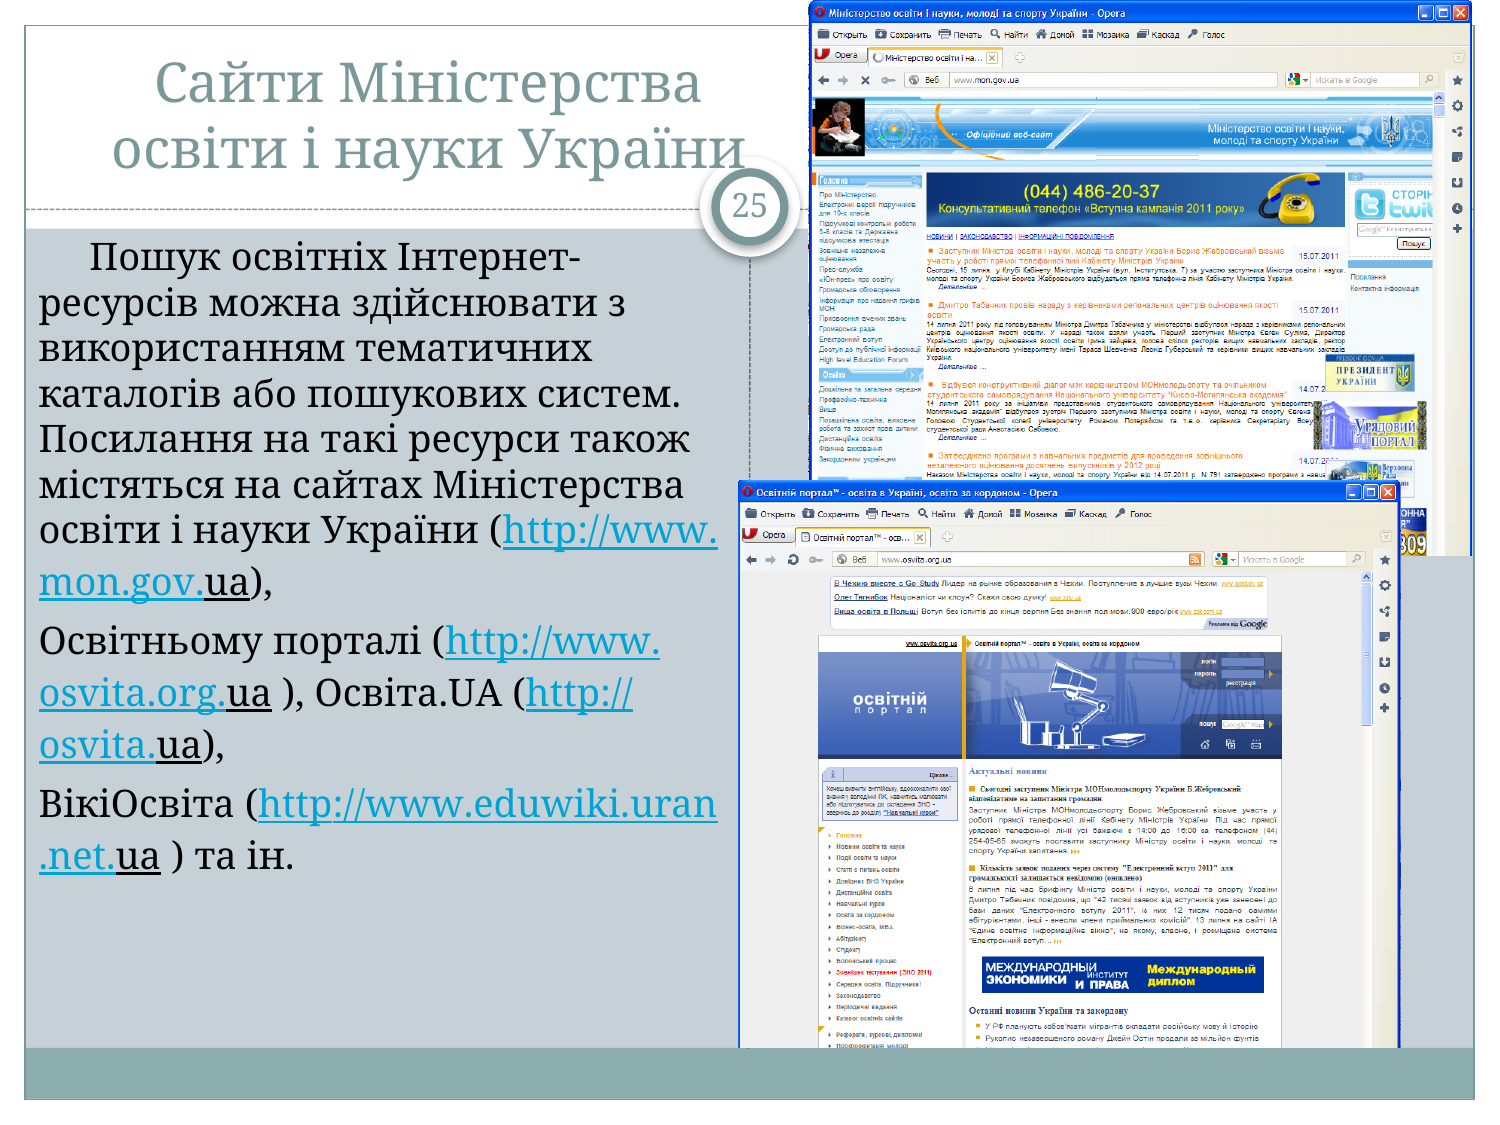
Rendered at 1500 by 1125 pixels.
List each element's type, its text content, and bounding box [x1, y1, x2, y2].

title Сайти Міністерства освіти і науки України [49, 37, 801, 188]
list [808, 0, 1472, 556]
list Пошук освітніх Інтернет-ресурсів можна здійснювати з використанням тематичних каталогів або пошукових систем. Посилання на такі ресурси також містяться на сайтах Міністерства освіти і науки України (http://www.mon.gov.ua), Освітньому порталі (http://www.osvita.org.ua ), Освіта.UА (http://osvita.ua), ВікіОсвіта (http://www.eduwiki.uran.net.ua ) та ін. [23, 224, 739, 997]
slide_number 25 [712, 170, 788, 243]
picture [737, 480, 1401, 1048]
